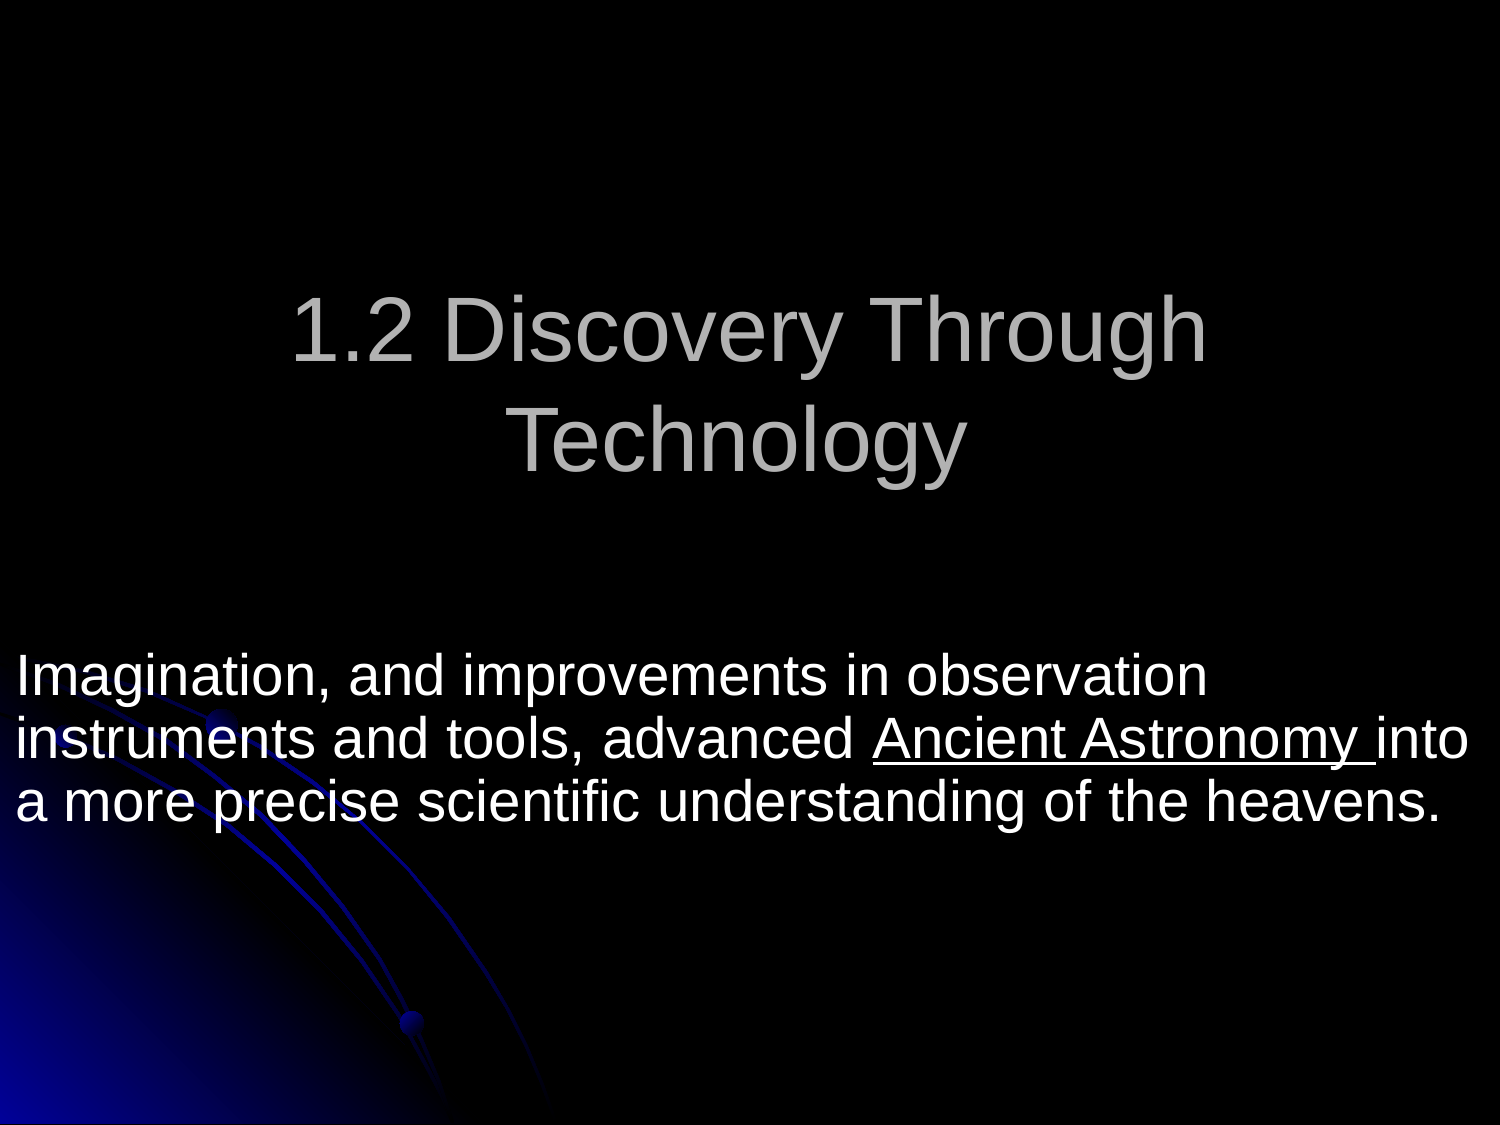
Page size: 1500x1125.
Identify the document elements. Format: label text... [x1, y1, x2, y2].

subtitle Imagination, and improvements in observation instruments and tools, advanced Ancient Astronomy into a more precise scientific understanding of the heavens. [0, 637, 1488, 925]
title 1.2 Discovery Through Technology [112, 307, 1388, 563]
